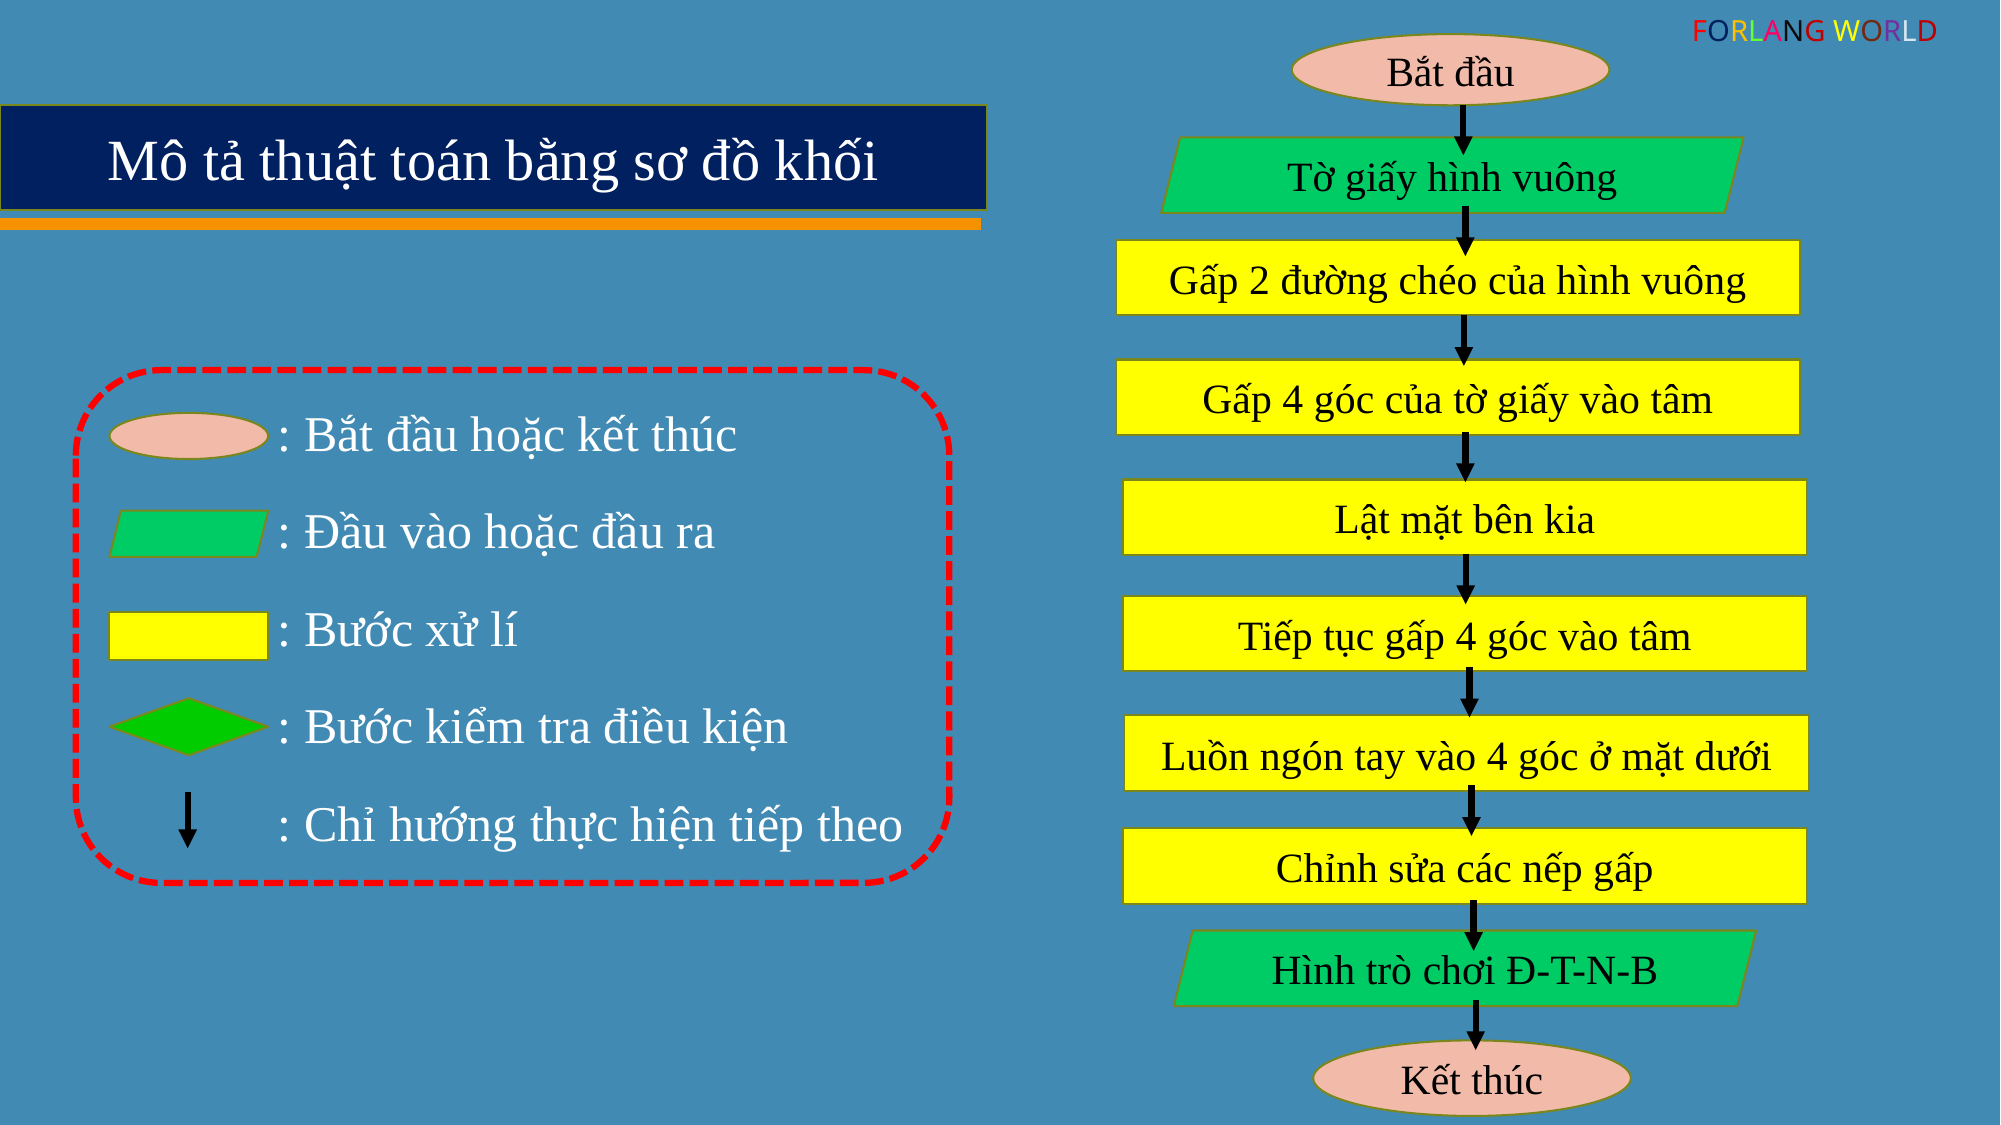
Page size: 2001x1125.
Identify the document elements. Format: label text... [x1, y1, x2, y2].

text_box Chỉnh sửa các nếp gấp [1122, 827, 1808, 905]
text_box Lật mặt bên kia [1122, 478, 1808, 556]
text_box Gấp 2 đường chéo của hình vuông [1115, 239, 1801, 316]
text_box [75, 370, 950, 883]
text_box FORLANG WORLD [1677, 4, 2000, 55]
text_box Tờ giấy hình vuông [1160, 136, 1745, 214]
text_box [0, 104, 988, 225]
text_box Gấp 4 góc của tờ giấy vào tâm [1115, 358, 1801, 436]
text_box Bắt đầu [1290, 33, 1611, 107]
text_box Luồn ngón tay vào 4 góc ở mặt dưới [1123, 714, 1810, 792]
text_box Hình trò chơi Đ-T-N-B [1172, 929, 1758, 1008]
text_box Tiếp tục gấp 4 góc vào tâm [1122, 595, 1808, 672]
text_box Kết thúc [1312, 1039, 1632, 1117]
